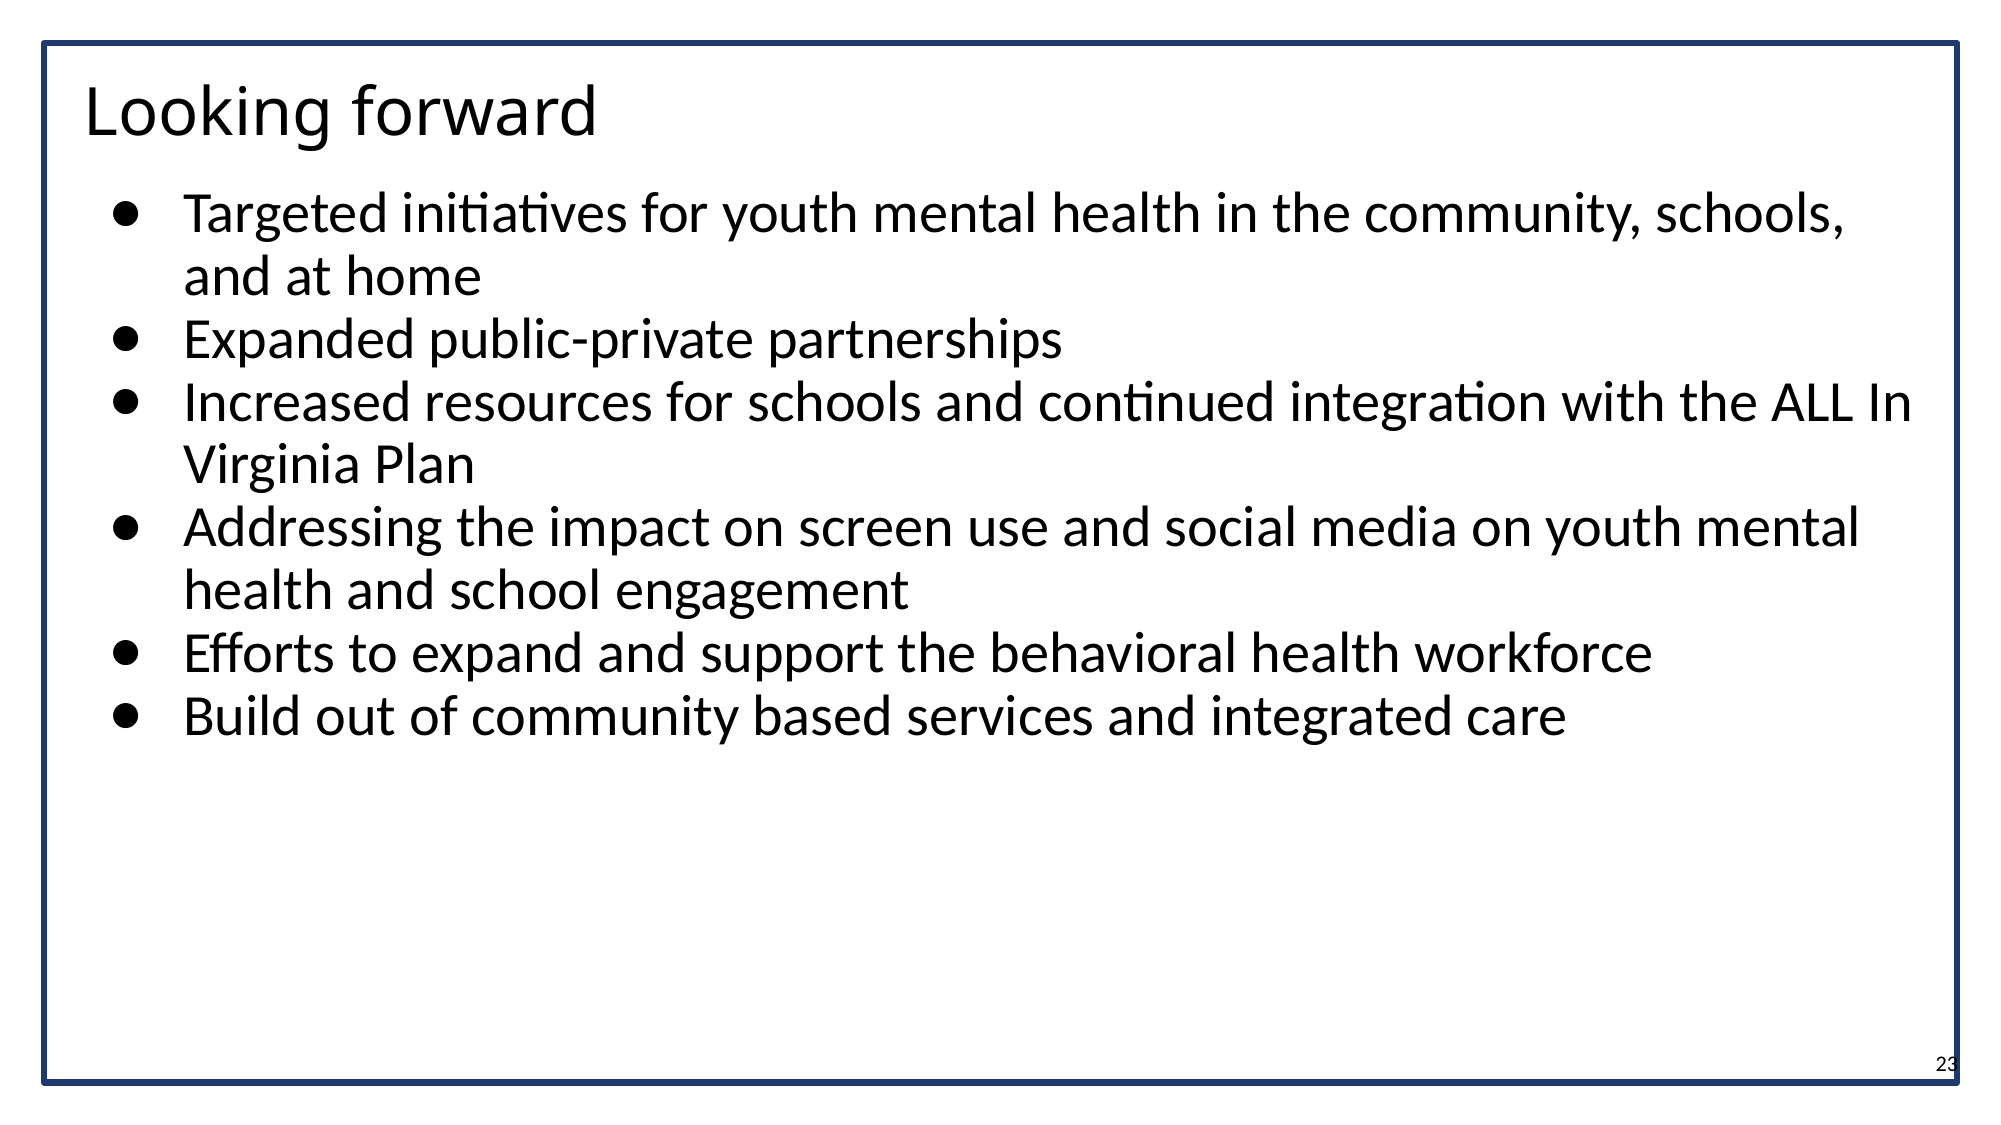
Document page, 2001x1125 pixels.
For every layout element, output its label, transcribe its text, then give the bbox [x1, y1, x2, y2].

title Looking forward [68, 63, 1932, 167]
list Targeted initiatives for youth mental health in the community, schools, and at home Expanded public-private partnerships Increased resources for schools and continued integration with the ALL In Virginia Plan Addressing the impact on screen use and social media on youth mental health and school engagement Efforts to expand and support the behavioral health workforce Build out of community based services and integrated care [68, 167, 1932, 915]
slide_number 23 [1853, 1019, 1974, 1106]
